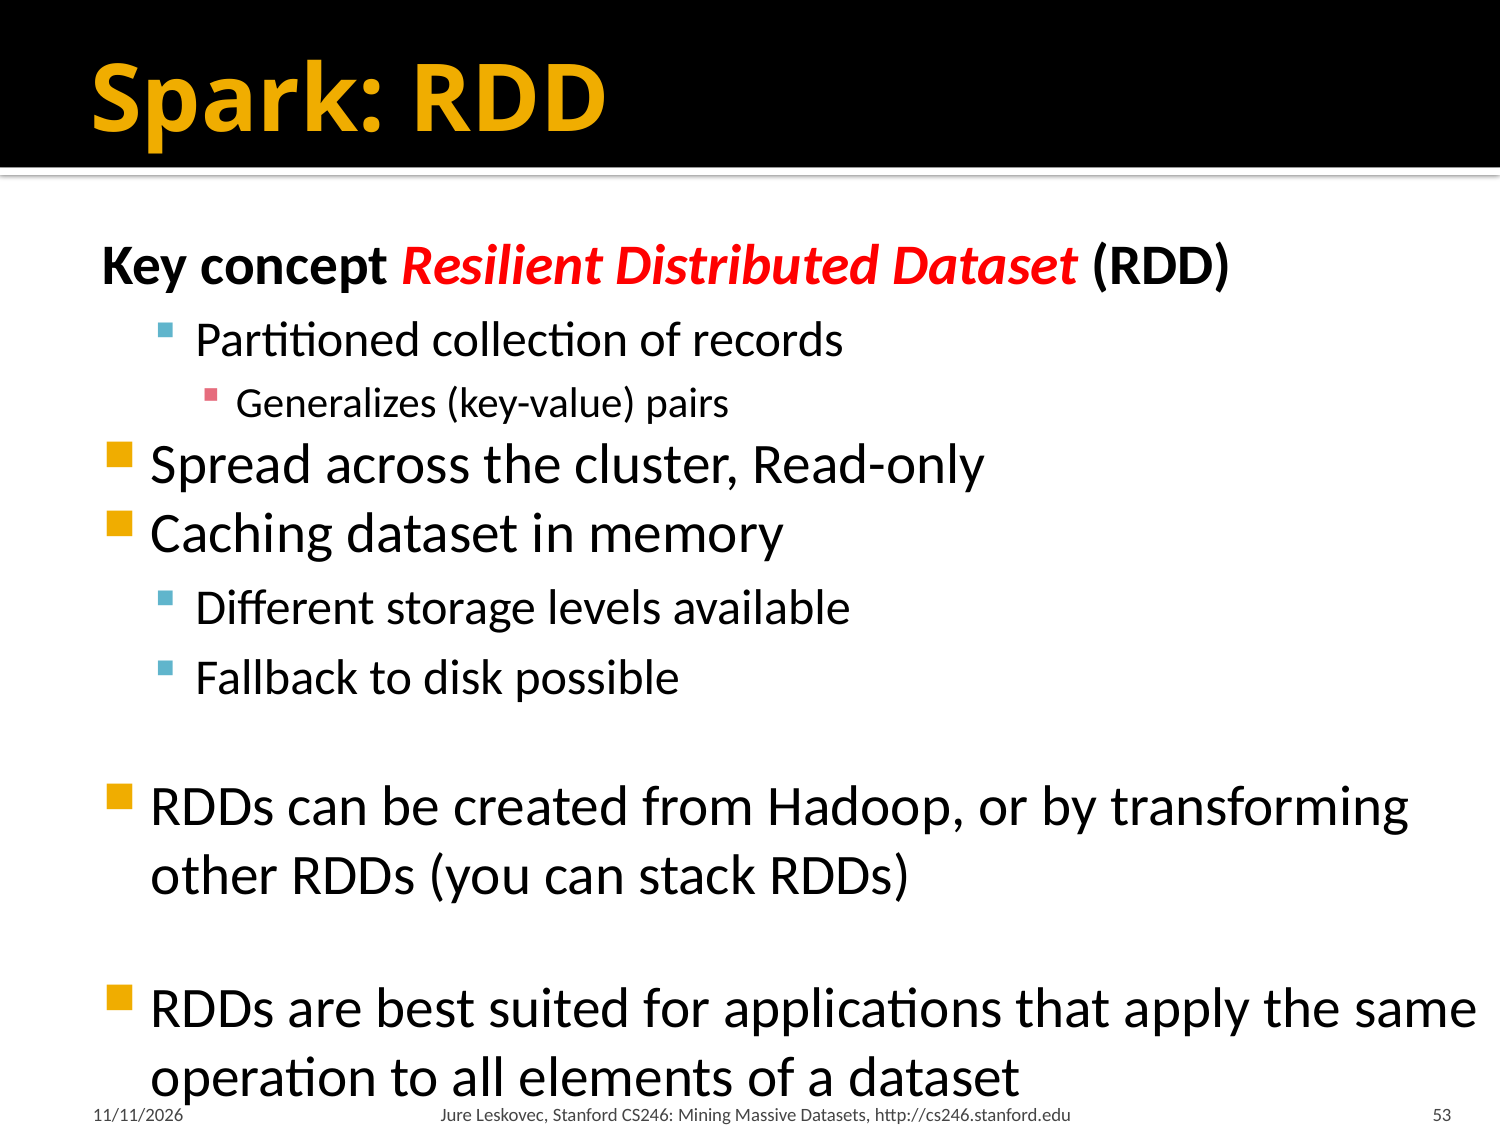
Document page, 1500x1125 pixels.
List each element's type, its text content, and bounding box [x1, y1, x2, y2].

list Key concept Resilient Distributed Dataset (RDD) Partitioned collection of records Generalizes (key-value) pairs Spread across the cluster, Read-only Caching dataset in memory Different storage levels available Fallback to disk possible RDDs can be created from Hadoop, or by transforming other RDDs (you can stack RDDs) RDDs are best suited for applications that apply the same operation to all elements of a dataset [75, 212, 1500, 1125]
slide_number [75, 1080, 425, 1125]
footer Jure Leskovec, Stanford CS246: Mining Massive Datasets, http://cs246.stanford.edu [433, 1080, 1337, 1125]
slide_number 53 [1345, 1080, 1467, 1125]
title Spark: RDD [75, 12, 1425, 175]
